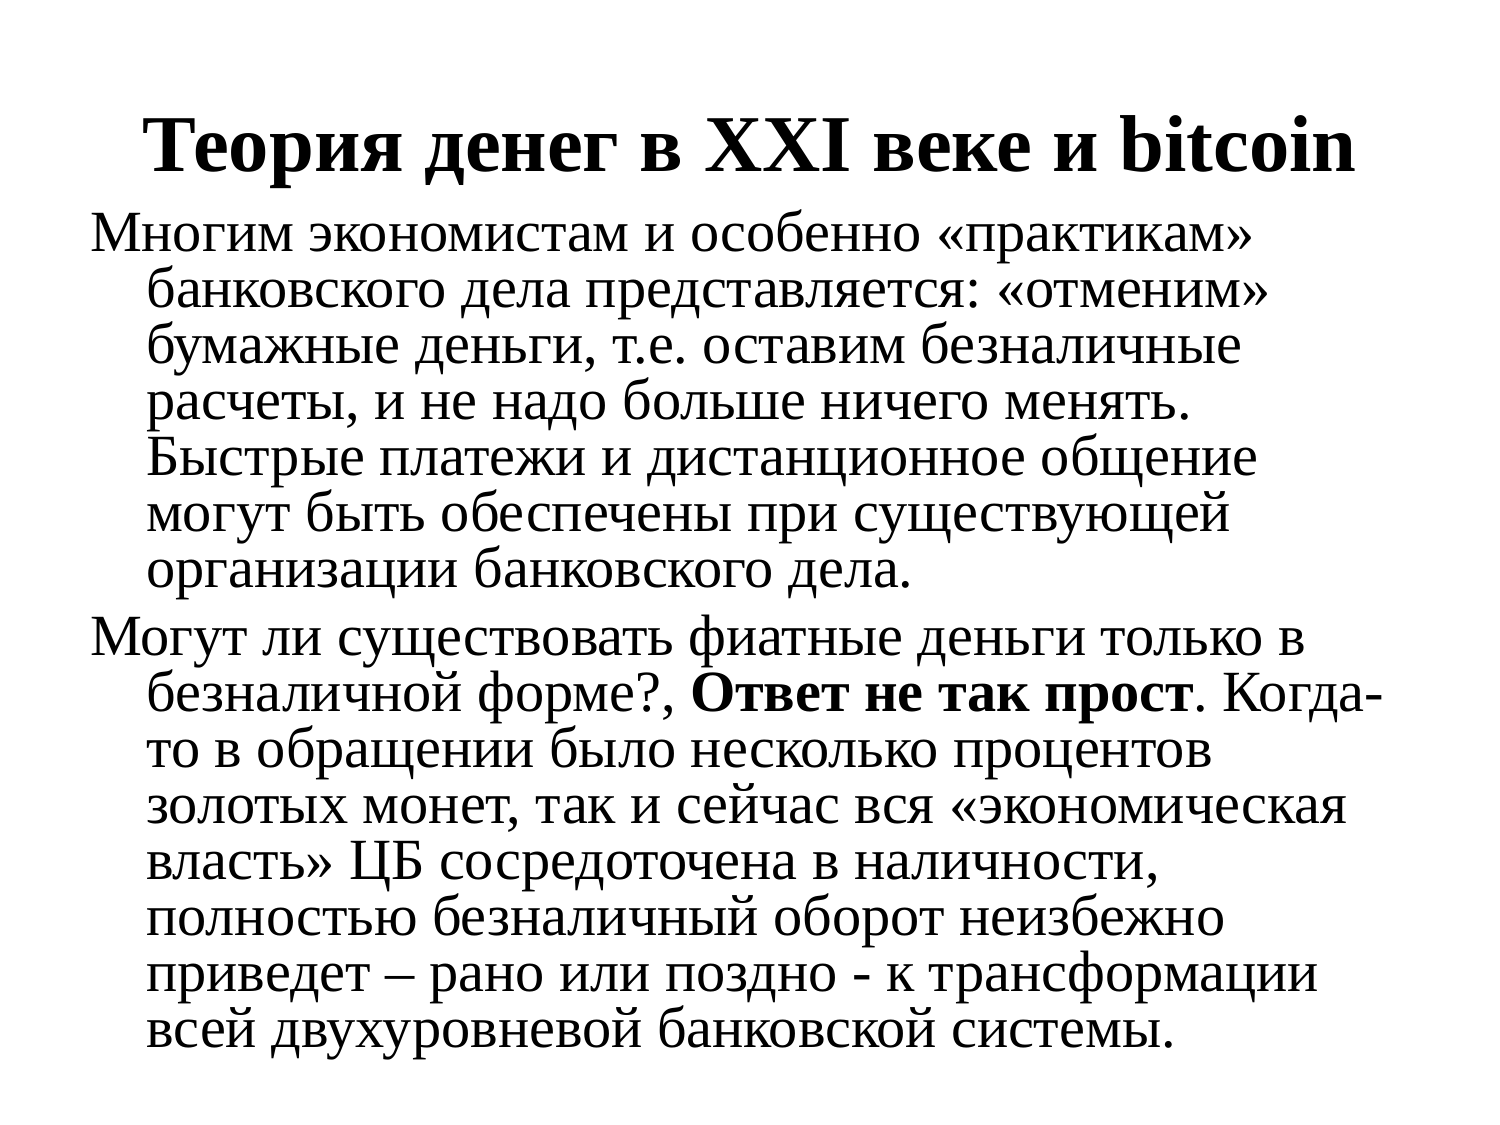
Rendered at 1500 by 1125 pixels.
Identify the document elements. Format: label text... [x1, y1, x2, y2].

title Теория денег в XXI веке и bitcoin [75, 45, 1425, 199]
list Многим экономистам и особенно «практикам» банковского дела представляется: «отменим» бумажные деньги, т.е. оставим безналичные расчеты, и не надо больше ничего менять. Быстрые платежи и дистанционное общение могут быть обеспечены при существующей организации банковского дела. Могут ли существовать фиатные деньги только в безналичной форме?, Ответ не так прост. Когда-то в обращении было несколько процентов золотых монет, так и сейчас вся «экономическая власть» ЦБ сосредоточена в наличности, полностью безналичный оборот неизбежно приведет – рано или поздно - к трансформации всей двухуровневой банковской системы. [75, 199, 1425, 1005]
